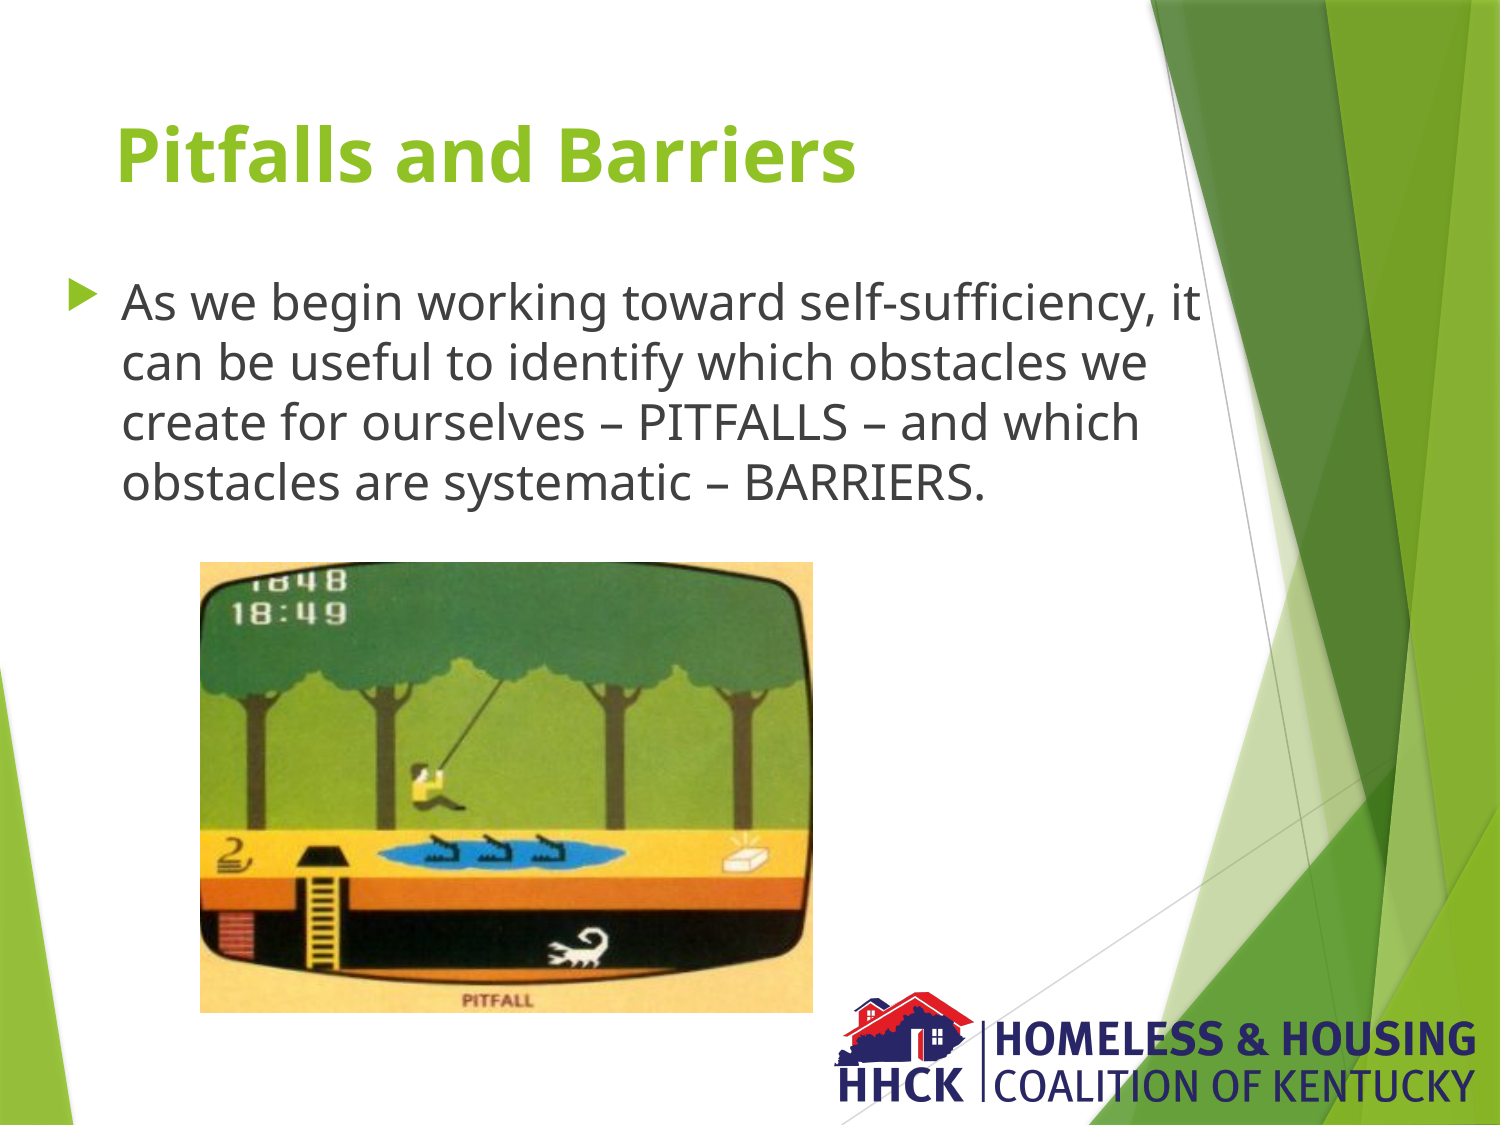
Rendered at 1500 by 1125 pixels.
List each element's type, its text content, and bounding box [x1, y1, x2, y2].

list As we begin working toward self-sufficiency, it can be useful to identify which obstacles we create for ourselves – PITFALLS – and which obstacles are systematic – BARRIERS. [50, 262, 1238, 661]
title Pitfalls and Barriers [99, 99, 1142, 262]
picture [834, 992, 1476, 1102]
picture [199, 561, 813, 1013]
